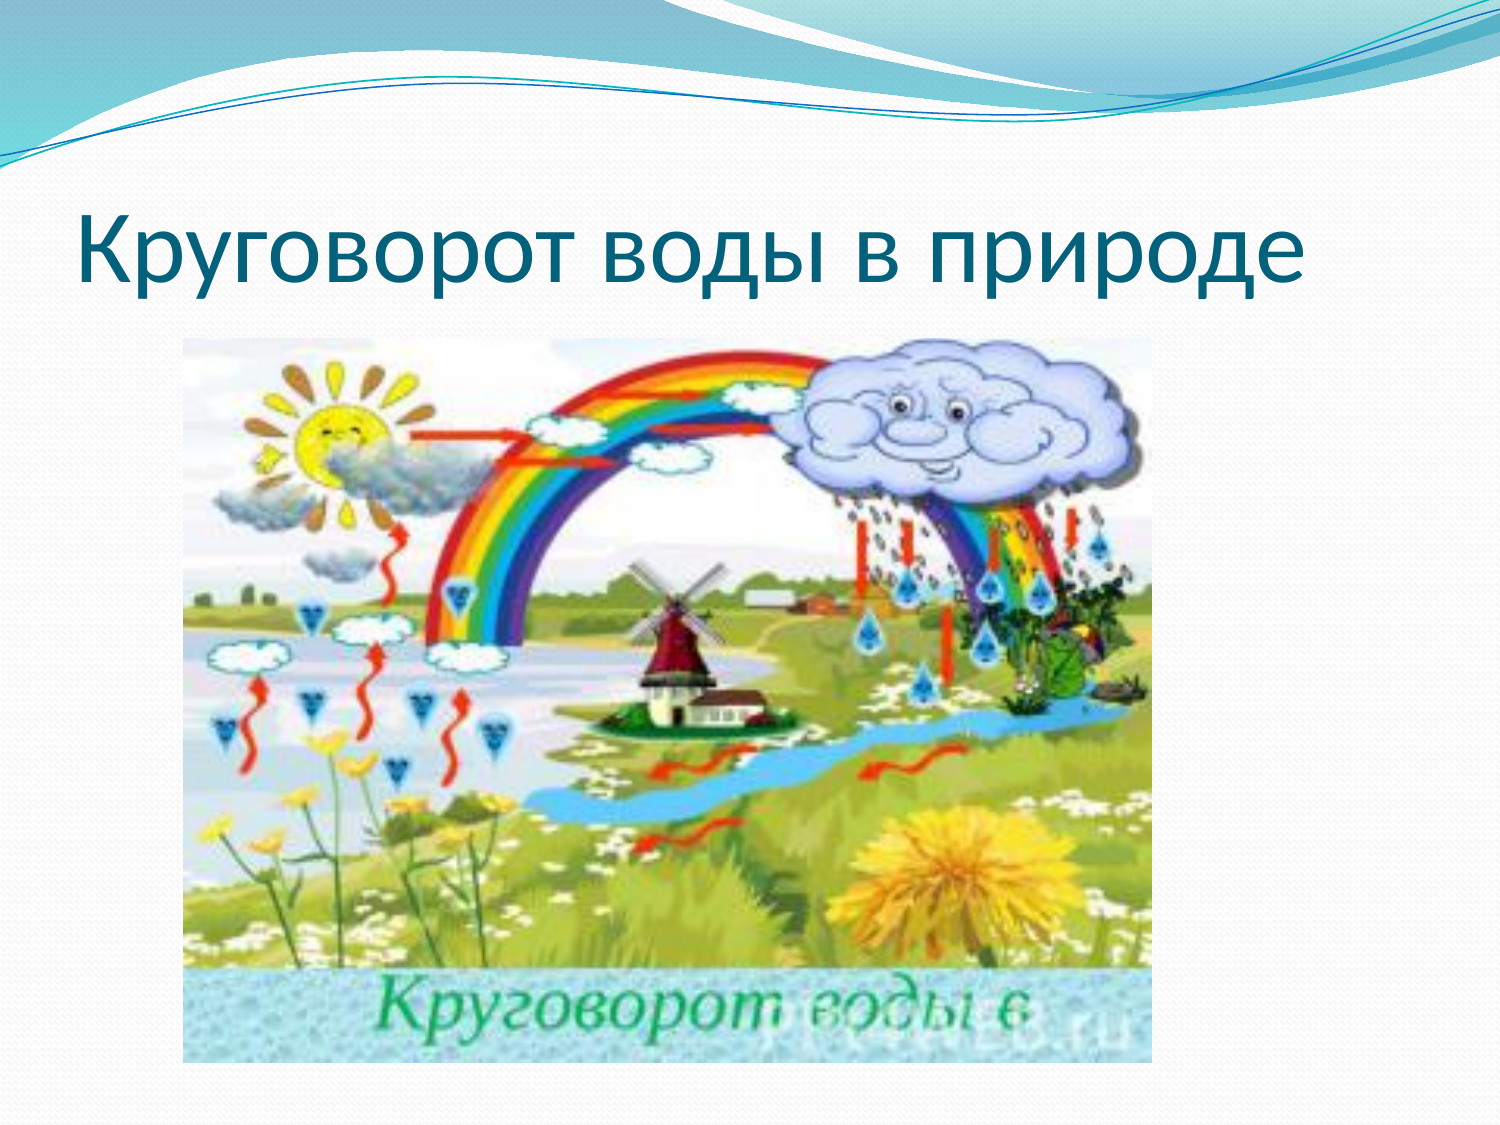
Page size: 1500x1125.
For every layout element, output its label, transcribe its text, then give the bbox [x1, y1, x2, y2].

title Круговорот воды в природе [75, 115, 1438, 303]
picture [182, 337, 1152, 1064]
